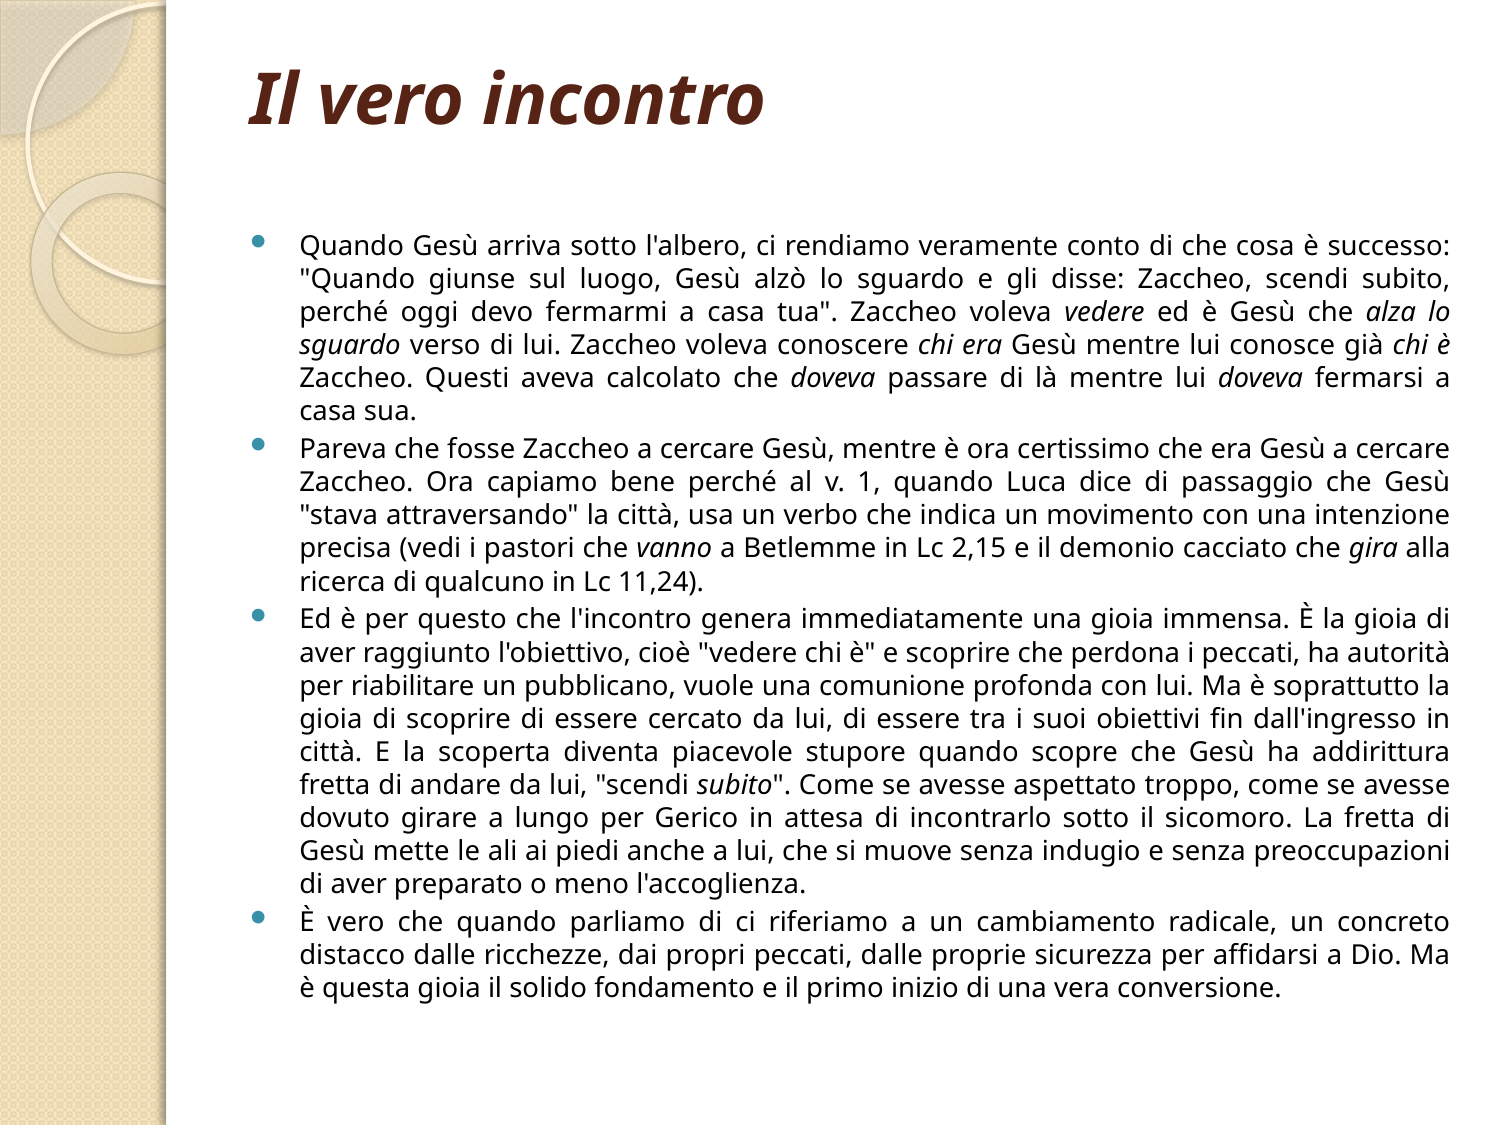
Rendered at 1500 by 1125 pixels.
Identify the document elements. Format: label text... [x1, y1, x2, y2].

title Il vero incontro [235, 45, 1466, 184]
list Quando Gesù arriva sotto l'albero, ci rendiamo veramente conto di che cosa è successo: "Quando giunse sul luogo, Gesù alzò lo sguardo e gli disse: Zaccheo, scendi subito, perché oggi devo fermarmi a casa tua". Zaccheo voleva vedere ed è Gesù che alza lo sguardo verso di lui. Zaccheo voleva conoscere chi era Gesù mentre lui conosce già chi è Zaccheo. Questi aveva calcolato che doveva passare di là mentre lui doveva fermarsi a casa sua. Pareva che fosse Zaccheo a cercare Gesù, mentre è ora certissimo che era Gesù a cercare Zaccheo. Ora capiamo bene perché al v. 1, quando Luca dice di passaggio che Gesù "stava attraversando" la città, usa un verbo che indica un movimento con una intenzione precisa (vedi i pastori che vanno a Betlemme in Lc 2,15 e il demonio cacciato che gira alla ricerca di qualcuno in Lc 11,24). Ed è per questo che l'incontro genera immediatamente una gioia immensa. È la gioia di aver raggiunto l'obiettivo, cioè "vedere chi è" e scoprire che perdona i peccati, ha autorità per riabilitare un pubblicano, vuole una comunione profonda con lui. Ma è soprattutto la gioia di scoprire di essere cercato da lui, di essere tra i suoi obiettivi fin dall'ingresso in città. E la scoperta diventa piacevole stupore quando scopre che Gesù ha addirittura fretta di andare da lui, "scendi subito". Come se avesse aspettato troppo, come se avesse dovuto girare a lungo per Gerico in attesa di incontrarlo sotto il sicomoro. La fretta di Gesù mette le ali ai piedi anche a lui, che si muove senza indugio e senza preoccupazioni di aver preparato o meno l'accoglienza. È vero che quando parliamo di ci riferiamo a un cambiamento radicale, un concreto distacco dalle ricchezze, dai propri peccati, dalle proprie sicurezza per affidarsi a Dio. Ma è questa gioia il solido fondamento e il primo inizio di una vera conversione. [235, 184, 1466, 1025]
